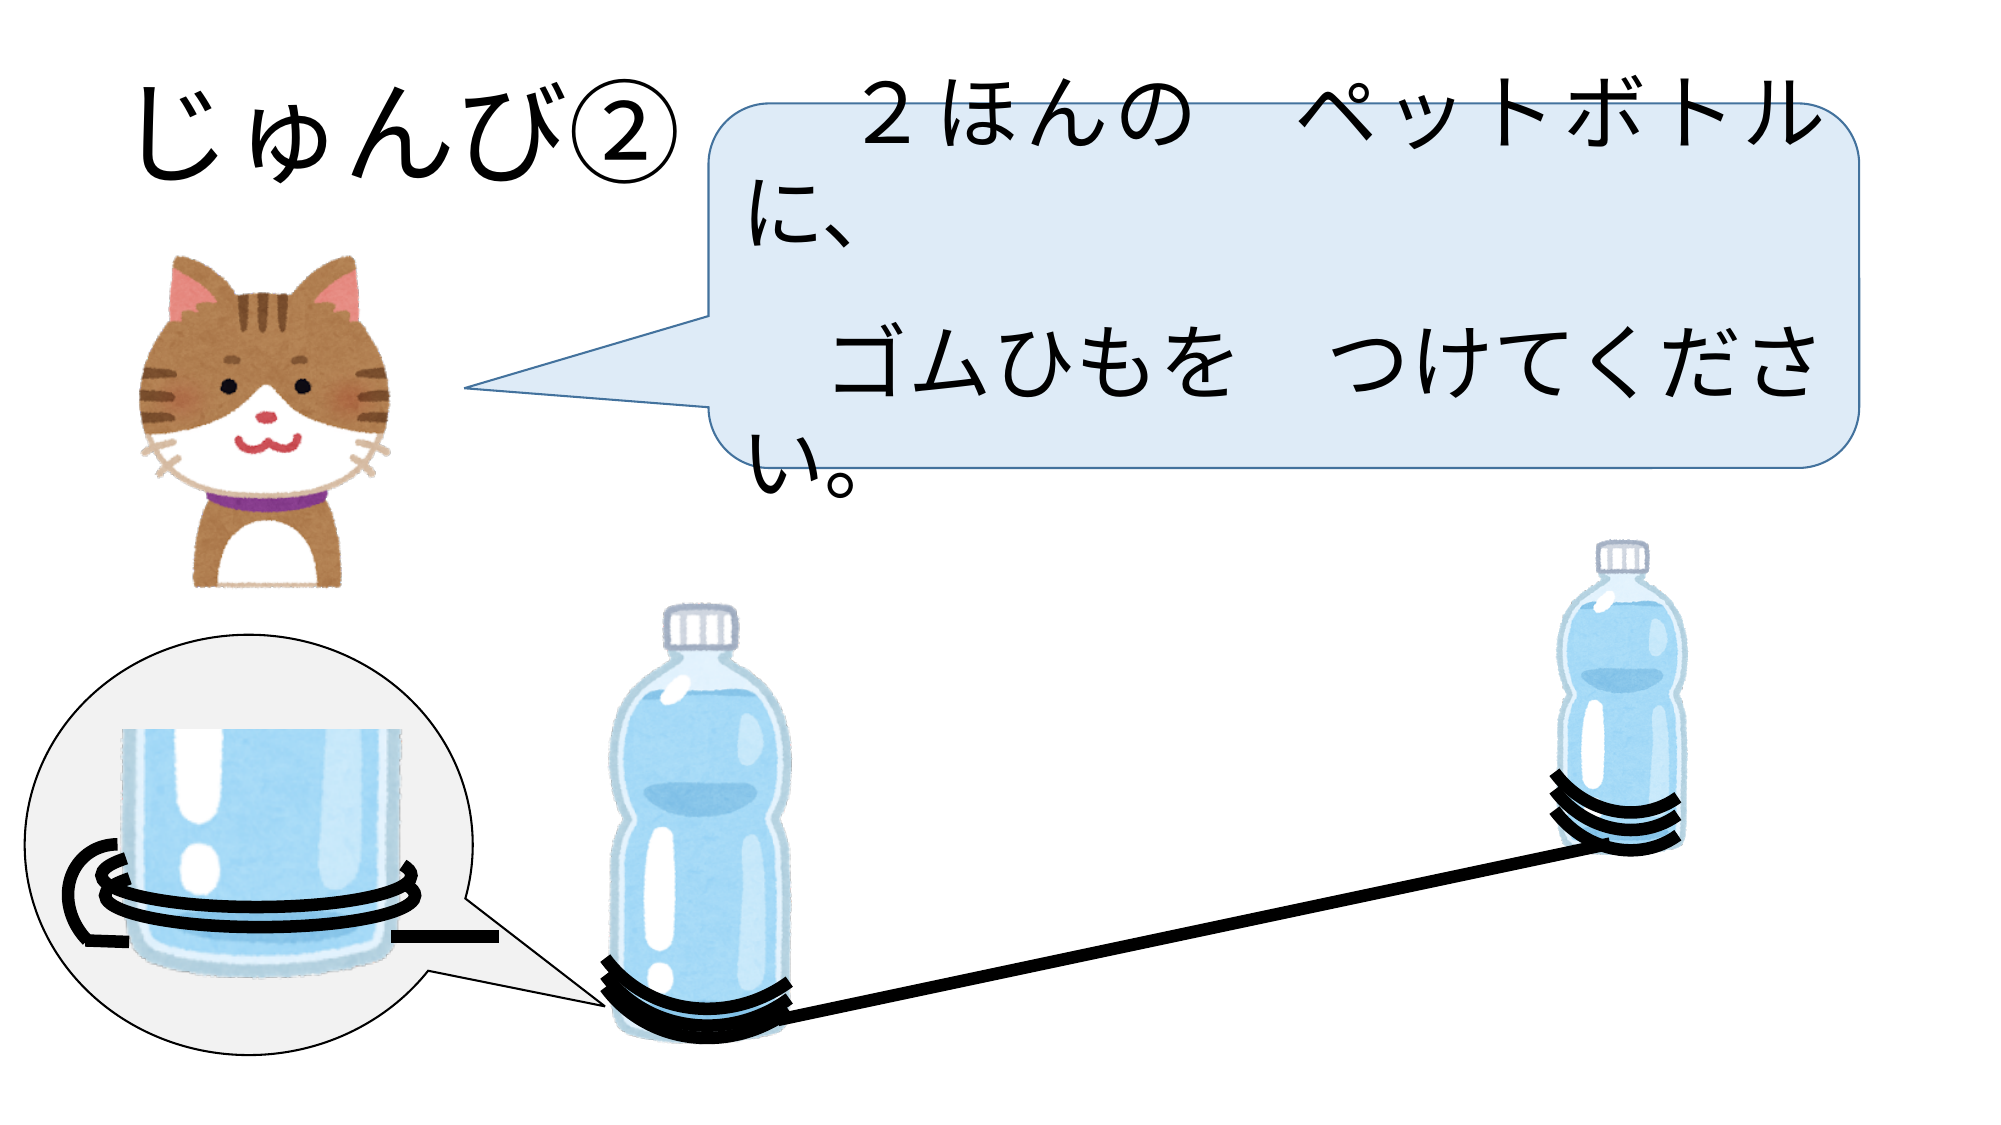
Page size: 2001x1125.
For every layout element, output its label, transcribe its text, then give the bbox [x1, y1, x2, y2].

text_box [60, 633, 437, 729]
text_box じゅんび② [103, 31, 751, 247]
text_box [523, 534, 1751, 1056]
text_box ２ほんの ペットボトルに、 ゴムひもを つけてください。 [463, 102, 1861, 470]
picture [127, 234, 404, 599]
picture [0, 729, 538, 999]
text_box [94, 999, 403, 1057]
